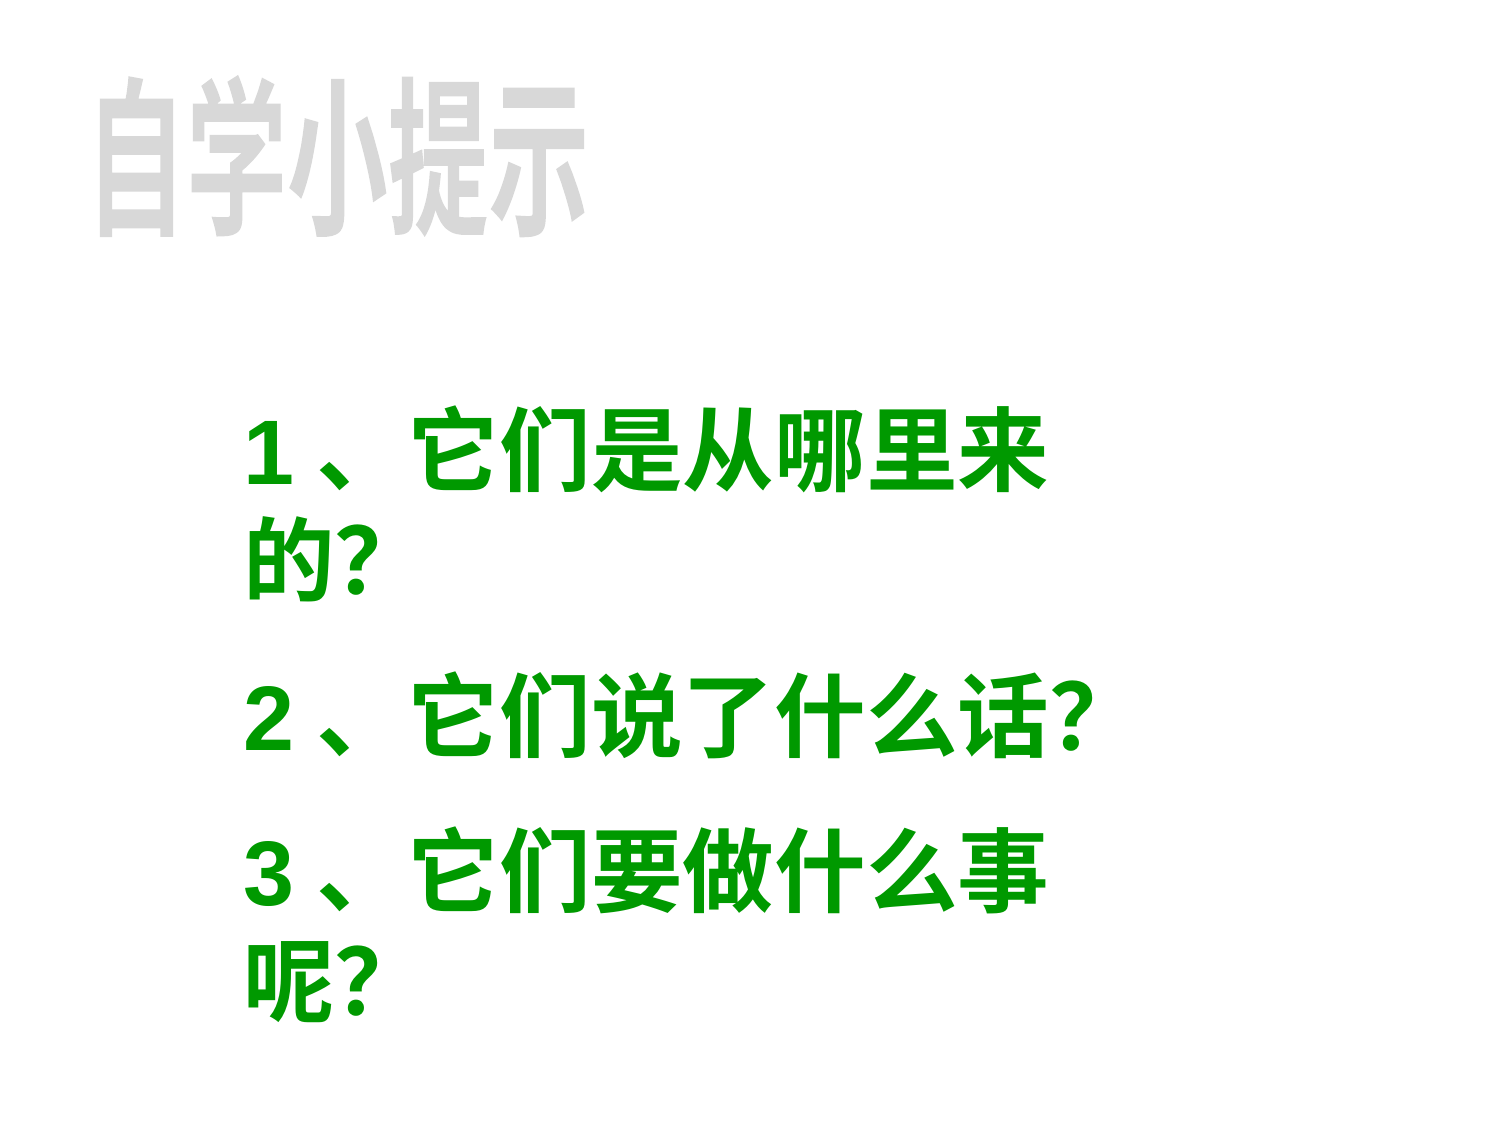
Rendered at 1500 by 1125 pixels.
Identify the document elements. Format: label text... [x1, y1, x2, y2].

text_box 1、它们是从哪里来的？ 2、它们说了什么话？ 3、它们要做什么事呢？ [228, 385, 1187, 1042]
